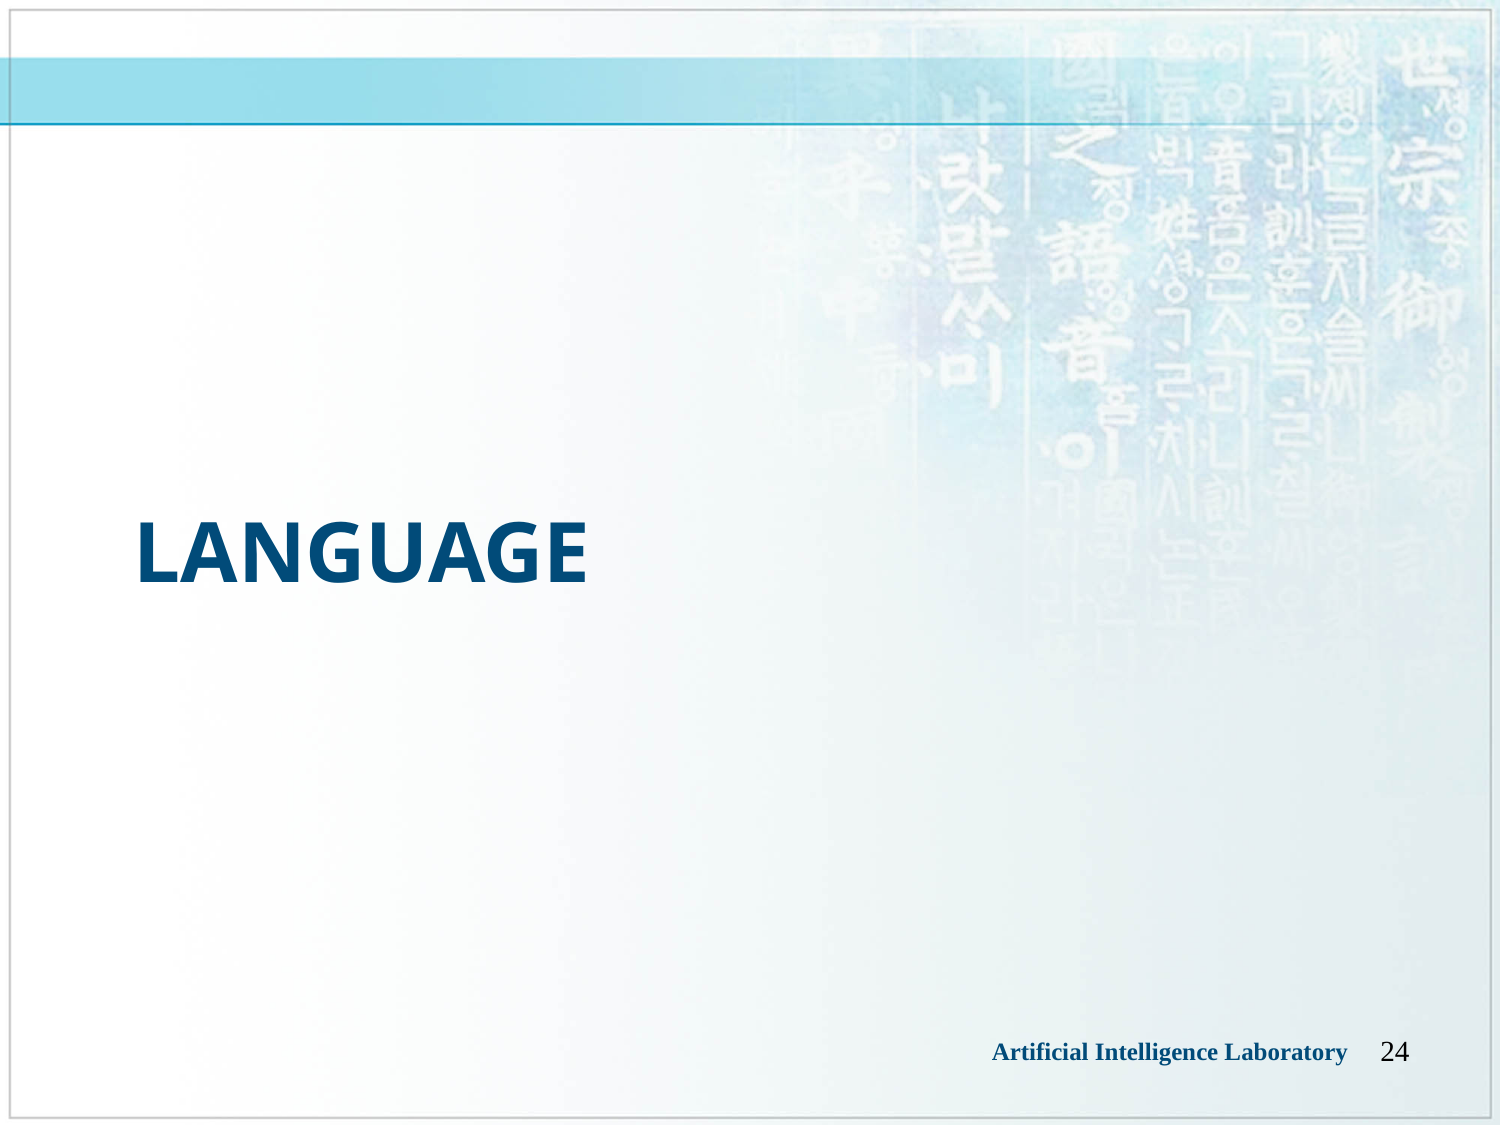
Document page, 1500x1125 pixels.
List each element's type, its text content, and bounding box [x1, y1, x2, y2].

title Language [118, 491, 1394, 716]
slide_number 24 [1074, 1024, 1426, 1103]
picture [0, 0, 1500, 1125]
